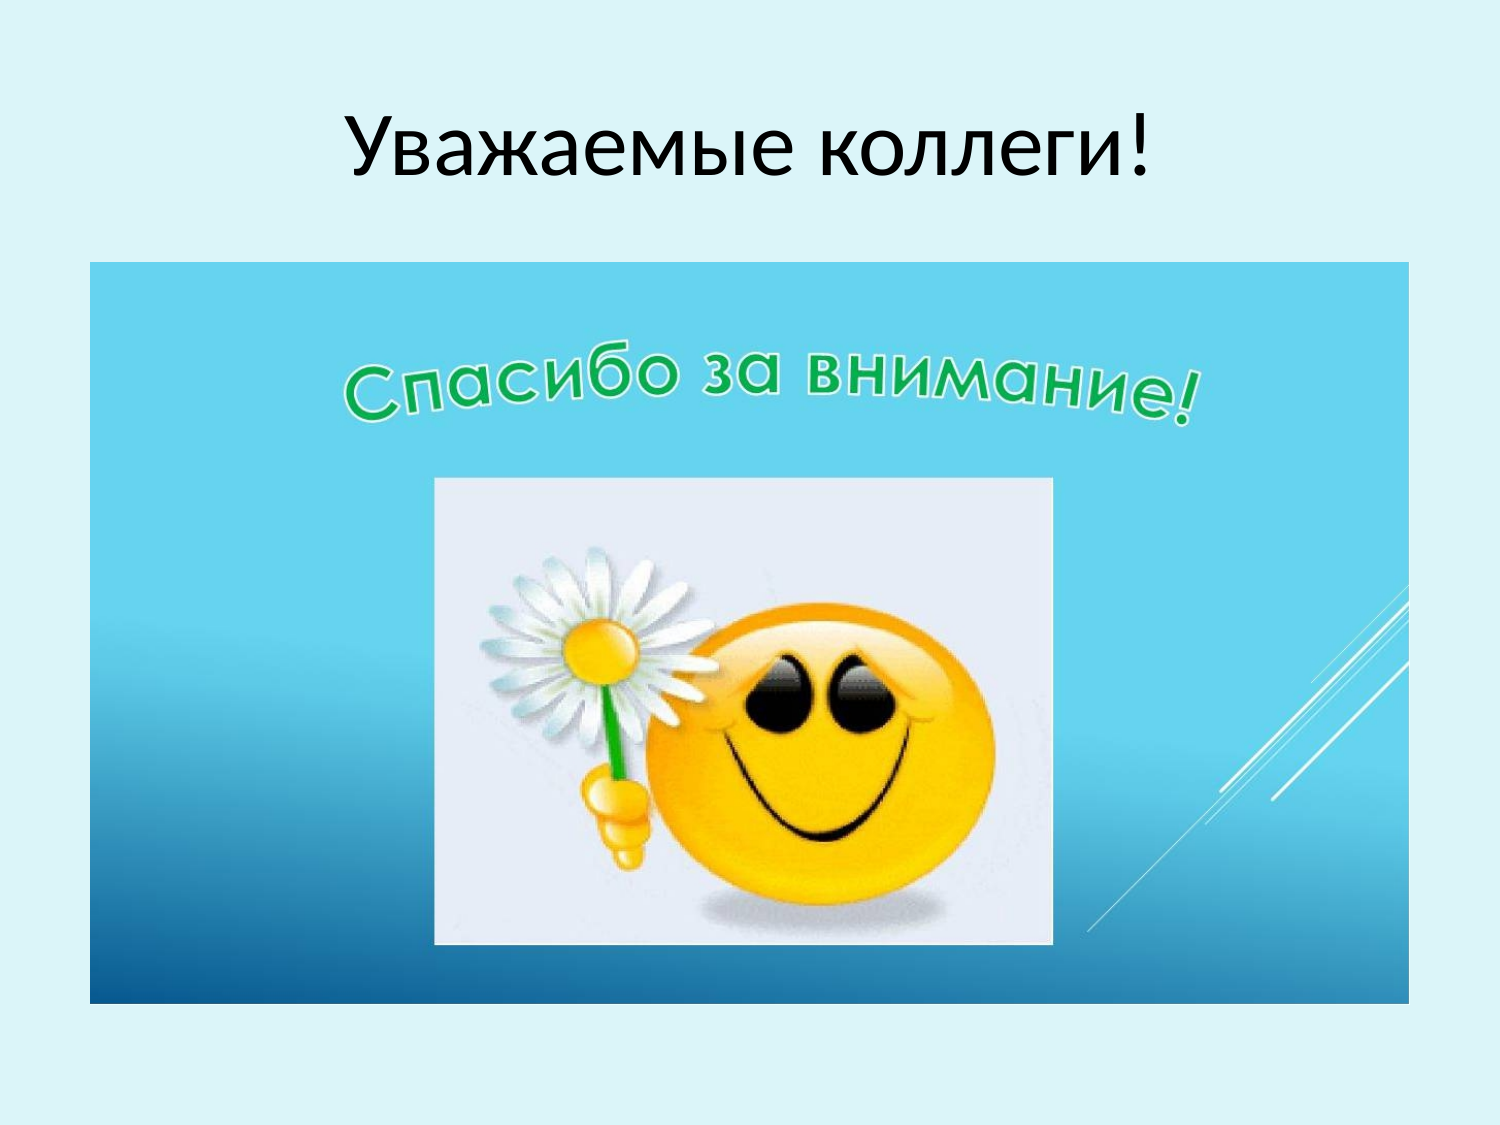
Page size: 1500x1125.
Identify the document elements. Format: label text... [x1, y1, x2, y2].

title Уважаемые коллеги! [75, 45, 1425, 233]
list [89, 262, 1411, 1006]
